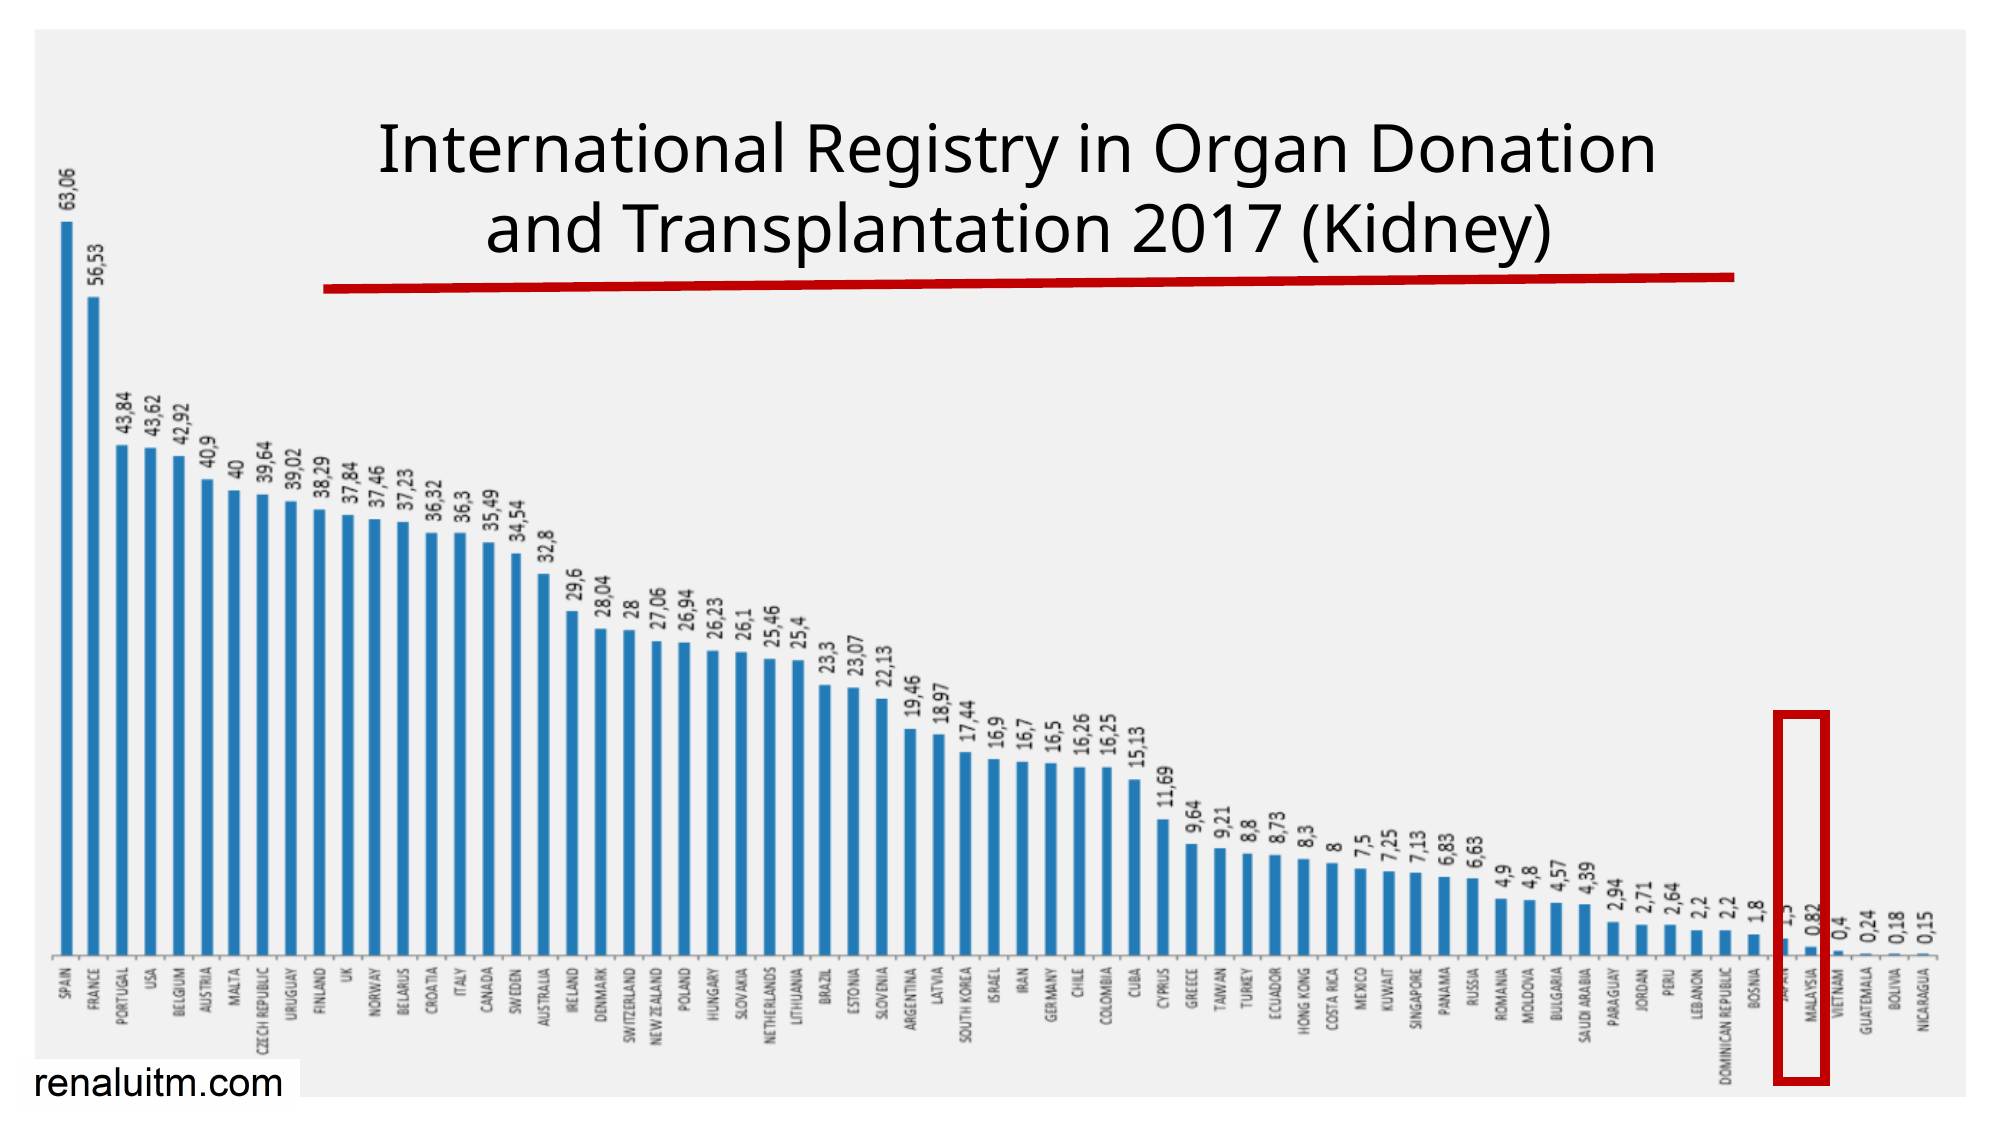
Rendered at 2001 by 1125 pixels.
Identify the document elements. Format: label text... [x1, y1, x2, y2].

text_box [323, 277, 1735, 289]
text_box International Registry in Organ Donation and Transplantation 2017 (Kidney) [1535, 98, 1716, 274]
picture [18, 0, 1964, 1125]
text_box International Registry in Organ Donation and Transplantation 2017 (Kidney) [323, 98, 465, 274]
text_box [1777, 714, 1826, 1082]
